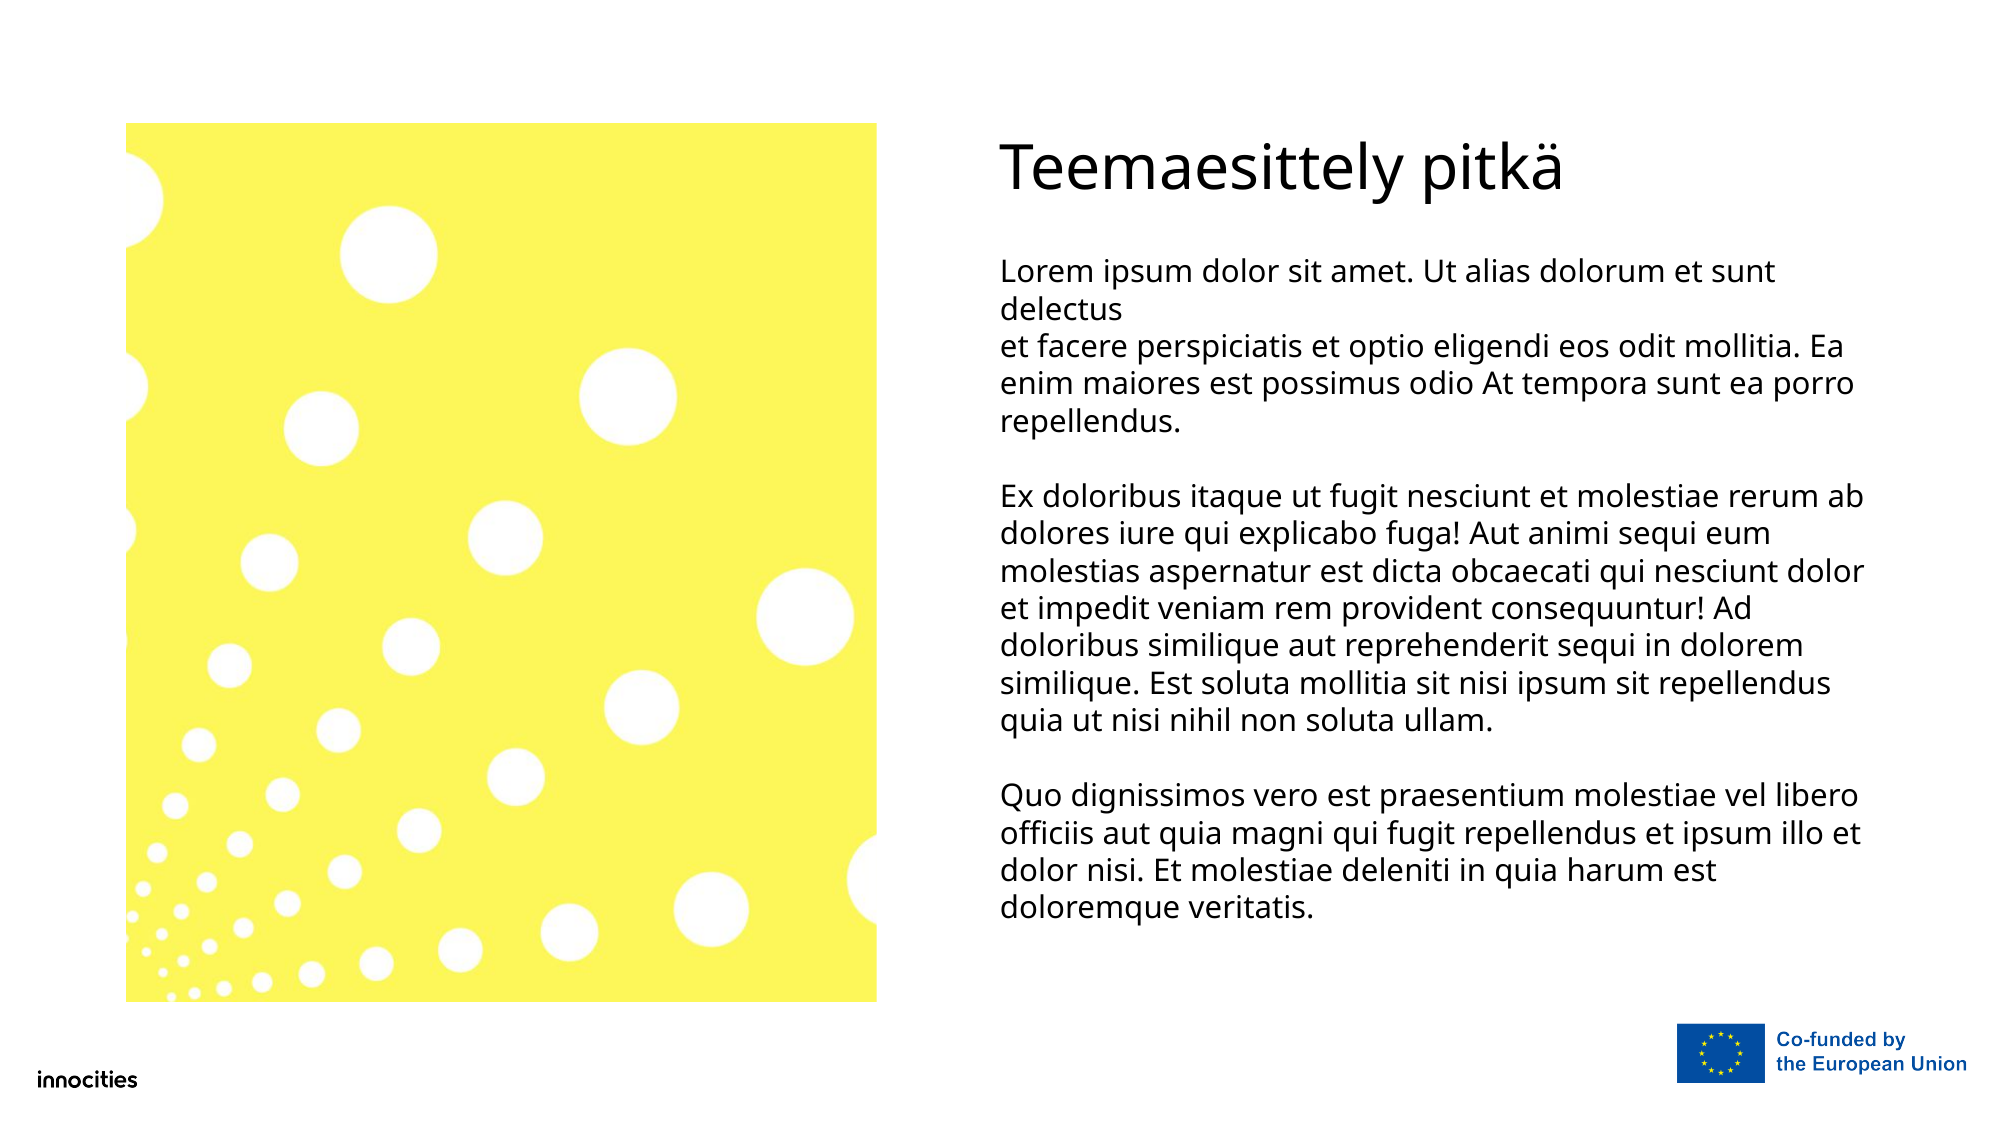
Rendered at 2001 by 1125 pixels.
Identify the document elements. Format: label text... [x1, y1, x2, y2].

picture [125, 122, 877, 1002]
picture [20, 1052, 155, 1106]
title Teemaesittely pitkä [999, 141, 1890, 228]
picture [1673, 1020, 1989, 1087]
list Lorem ipsum dolor sit amet. Ut alias dolorum et sunt delectus et facere perspiciatis et optio eligendi eos odit mollitia. Ea enim maiores est possimus odio At tempora sunt ea porro repellendus. Ex doloribus itaque ut fugit nesciunt et molestiae rerum ab dolores iure qui explicabo fuga! Aut animi sequi eum molestias aspernatur est dicta obcaecati qui nesciunt dolor et impedit veniam rem provident consequuntur! Ad doloribus similique aut reprehenderit sequi in dolorem similique. Est soluta mollitia sit nisi ipsum sit repellendus quia ut nisi nihil non soluta ullam. Quo dignissimos vero est praesentium molestiae vel libero officiis aut quia magni qui fugit repellendus et ipsum illo et dolor nisi. Et molestiae deleniti in quia harum est doloremque veritatis. [999, 251, 1890, 1015]
